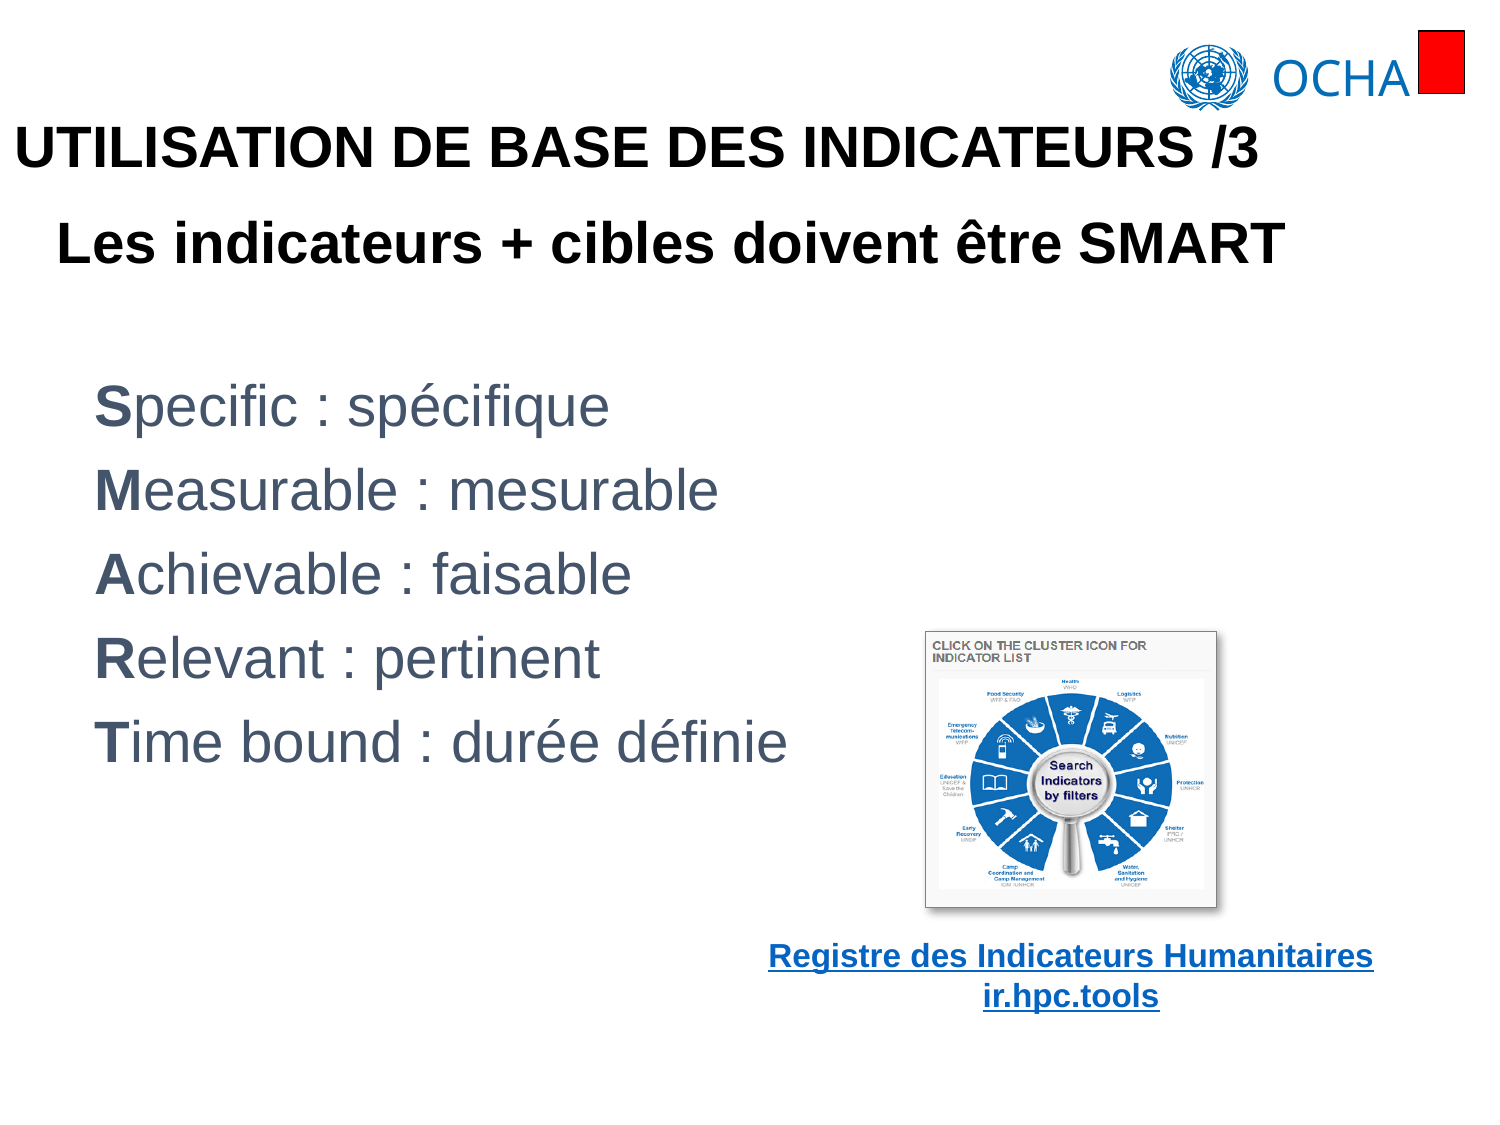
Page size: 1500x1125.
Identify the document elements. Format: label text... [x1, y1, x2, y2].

title Les indicateurs + cibles doivent être SMART [42, 198, 1393, 295]
text_box Specific : spécifique Measurable : mesurable Achievable : faisable Relevant : pertinent Time bound : durée définie [79, 347, 886, 782]
text_box UTILISATION DE BASE DES INDICATEURS /3 [0, 101, 1351, 200]
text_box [749, 631, 1393, 1024]
text_box [1418, 31, 1465, 94]
